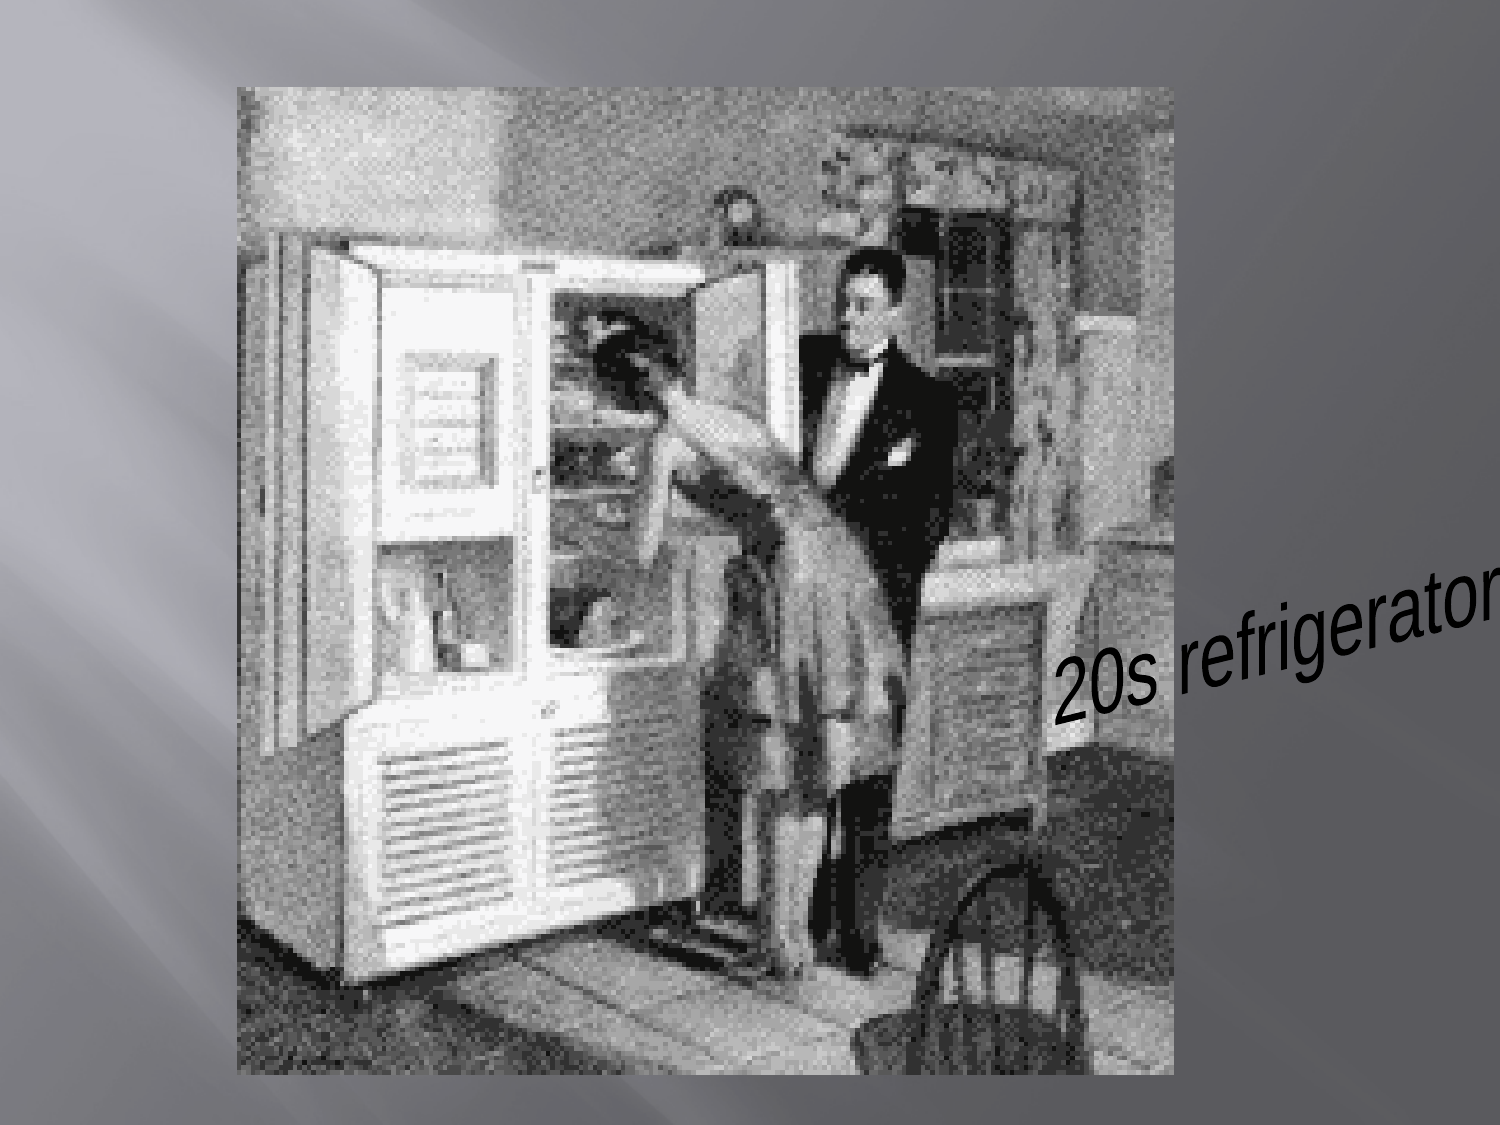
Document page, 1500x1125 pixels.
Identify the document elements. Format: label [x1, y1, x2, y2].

picture [237, 87, 1175, 1076]
